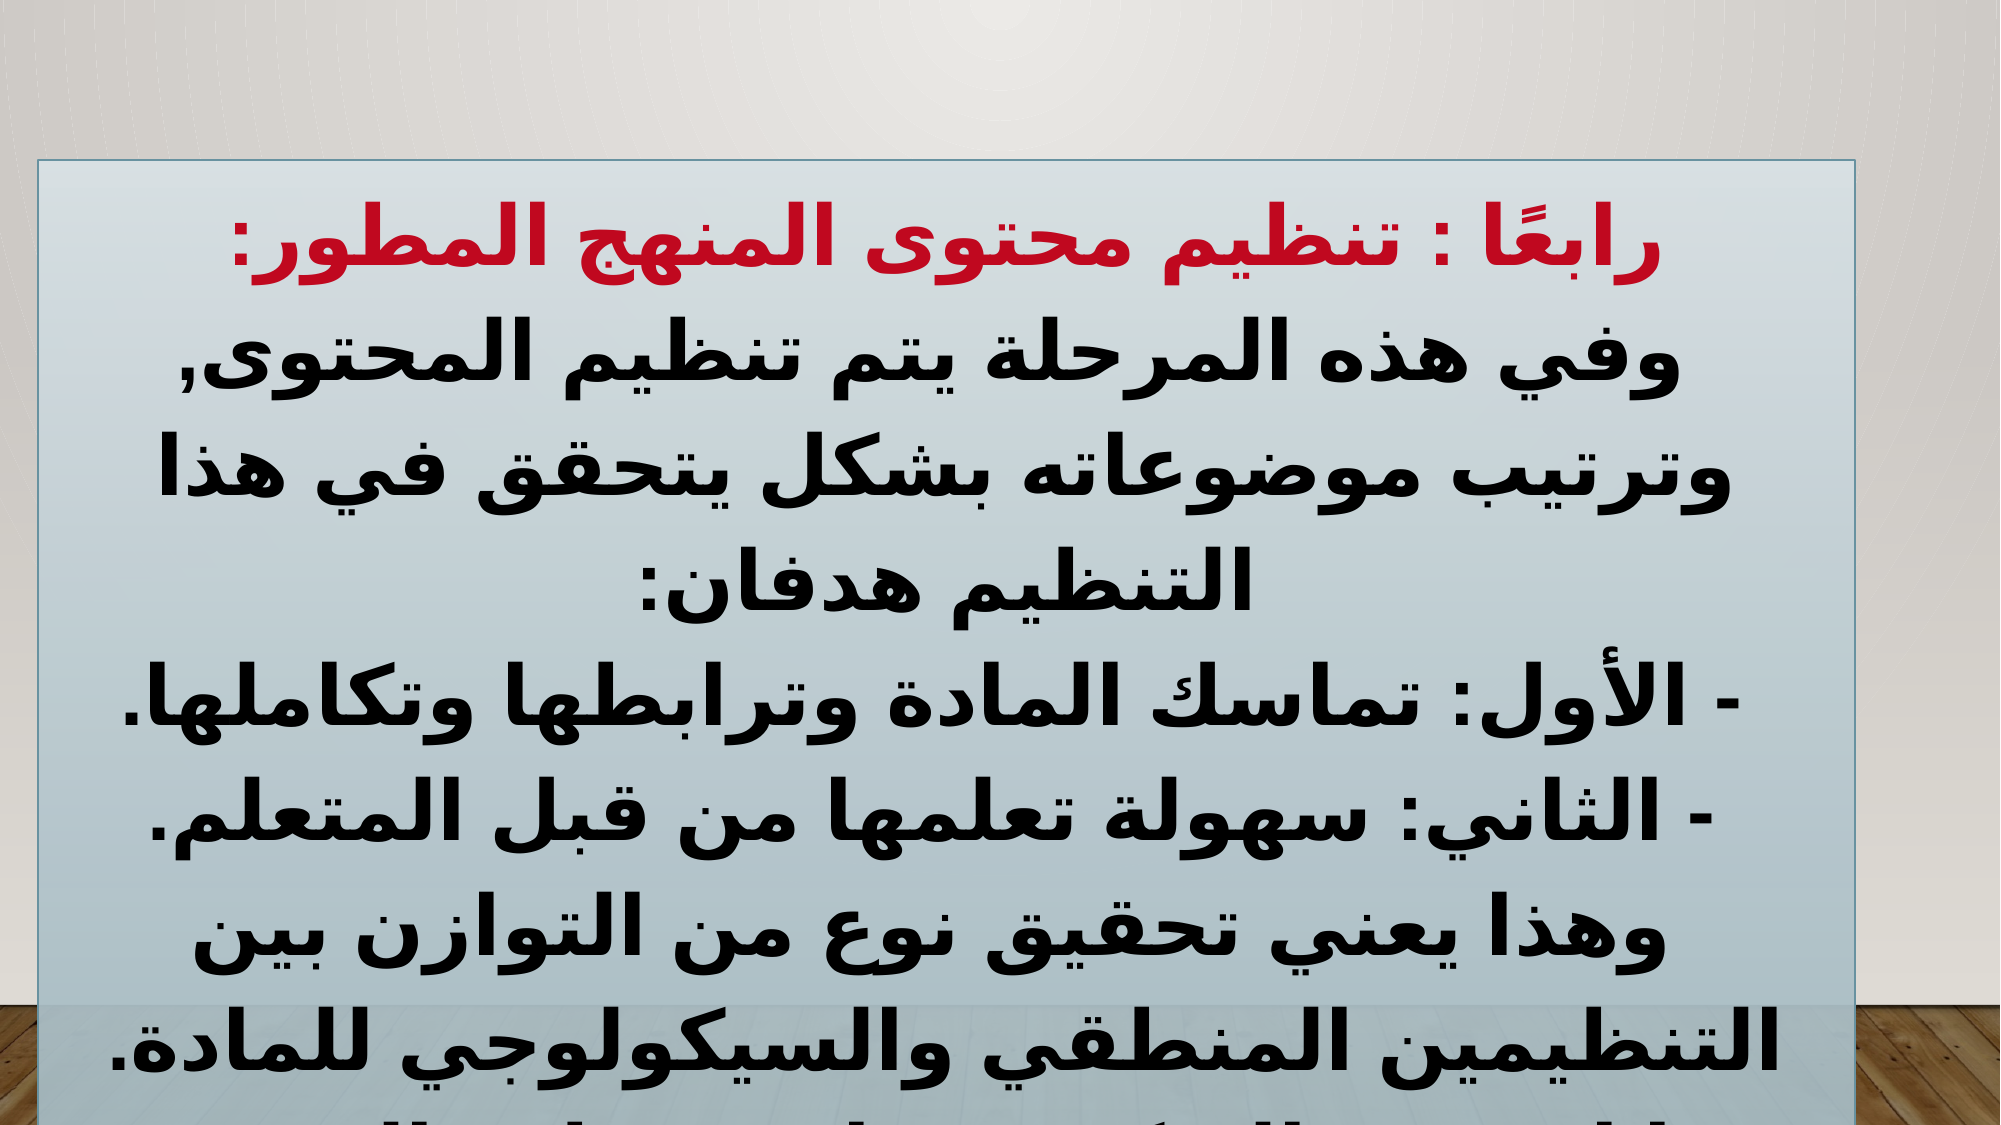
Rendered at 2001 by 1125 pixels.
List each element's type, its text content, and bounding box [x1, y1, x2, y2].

picture [0, 1005, 37, 1125]
text_box رابعًا : تنظيم محتوى المنهج المطور: وفي هذه المرحلة يتم تنظيم المحتوى, وترتيب موضوعاته بشكل يتحقق في هذا التنظيم هدفان: - الأول: تماسك المادة وترابطها وتكاملها. - الثاني: سهولة تعلمها من قبل المتعلم. وهذا يعني تحقيق نوع من التوازن بين التنظيمين المنطقي والسيكولوجي للمادة. وهنا لابد من التذكير بمعايير تنظيم المحتوى, كالاستمرار والتتابع والتكامل والمرونة. [37, 159, 1856, 1125]
picture [1856, 1005, 2000, 1125]
